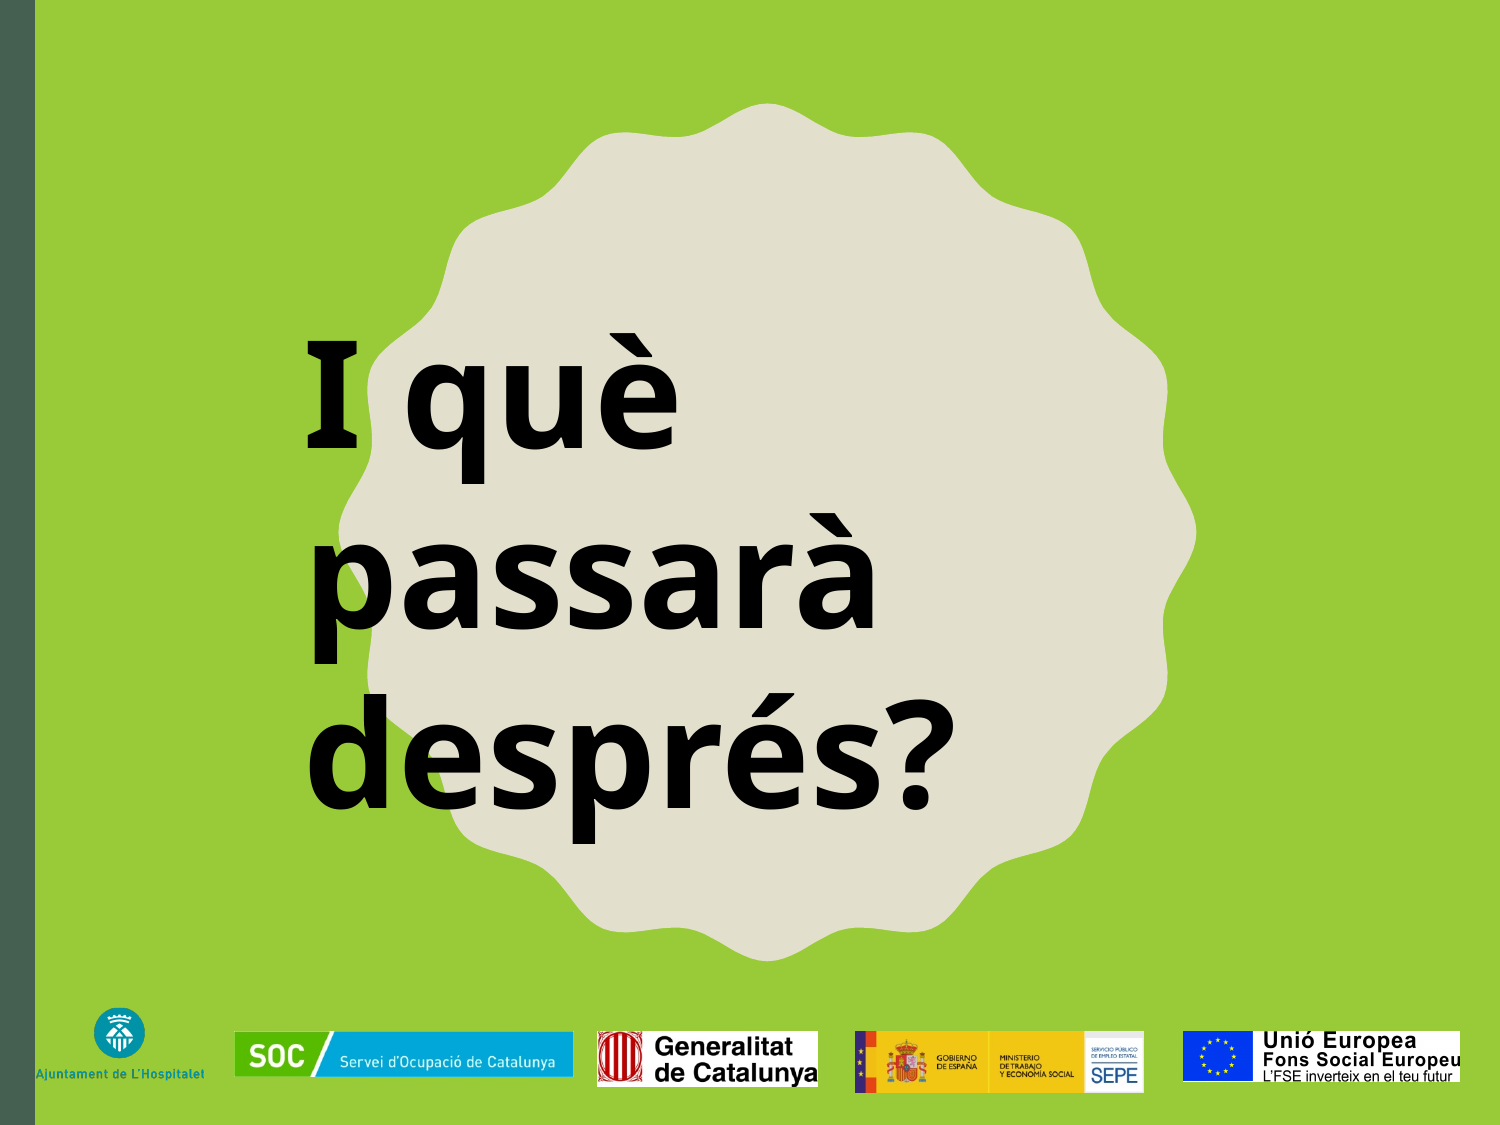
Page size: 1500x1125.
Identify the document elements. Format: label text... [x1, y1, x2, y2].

picture [35, 1007, 205, 1081]
picture [403, 1059, 415, 1067]
picture [494, 1060, 503, 1067]
picture [597, 1031, 818, 1088]
picture [366, 1060, 378, 1067]
picture [511, 1057, 522, 1067]
text_box I què passarà després? [289, 290, 1255, 846]
picture [1183, 1031, 1460, 1082]
picture [342, 1060, 360, 1067]
picture [455, 1060, 461, 1067]
picture [533, 1060, 539, 1067]
picture [418, 1060, 424, 1067]
picture [427, 1060, 432, 1070]
picture [542, 1060, 547, 1068]
picture [855, 1031, 1144, 1093]
picture [467, 1059, 481, 1067]
picture [389, 1057, 398, 1067]
picture [432, 1060, 447, 1067]
picture [234, 1031, 334, 1077]
